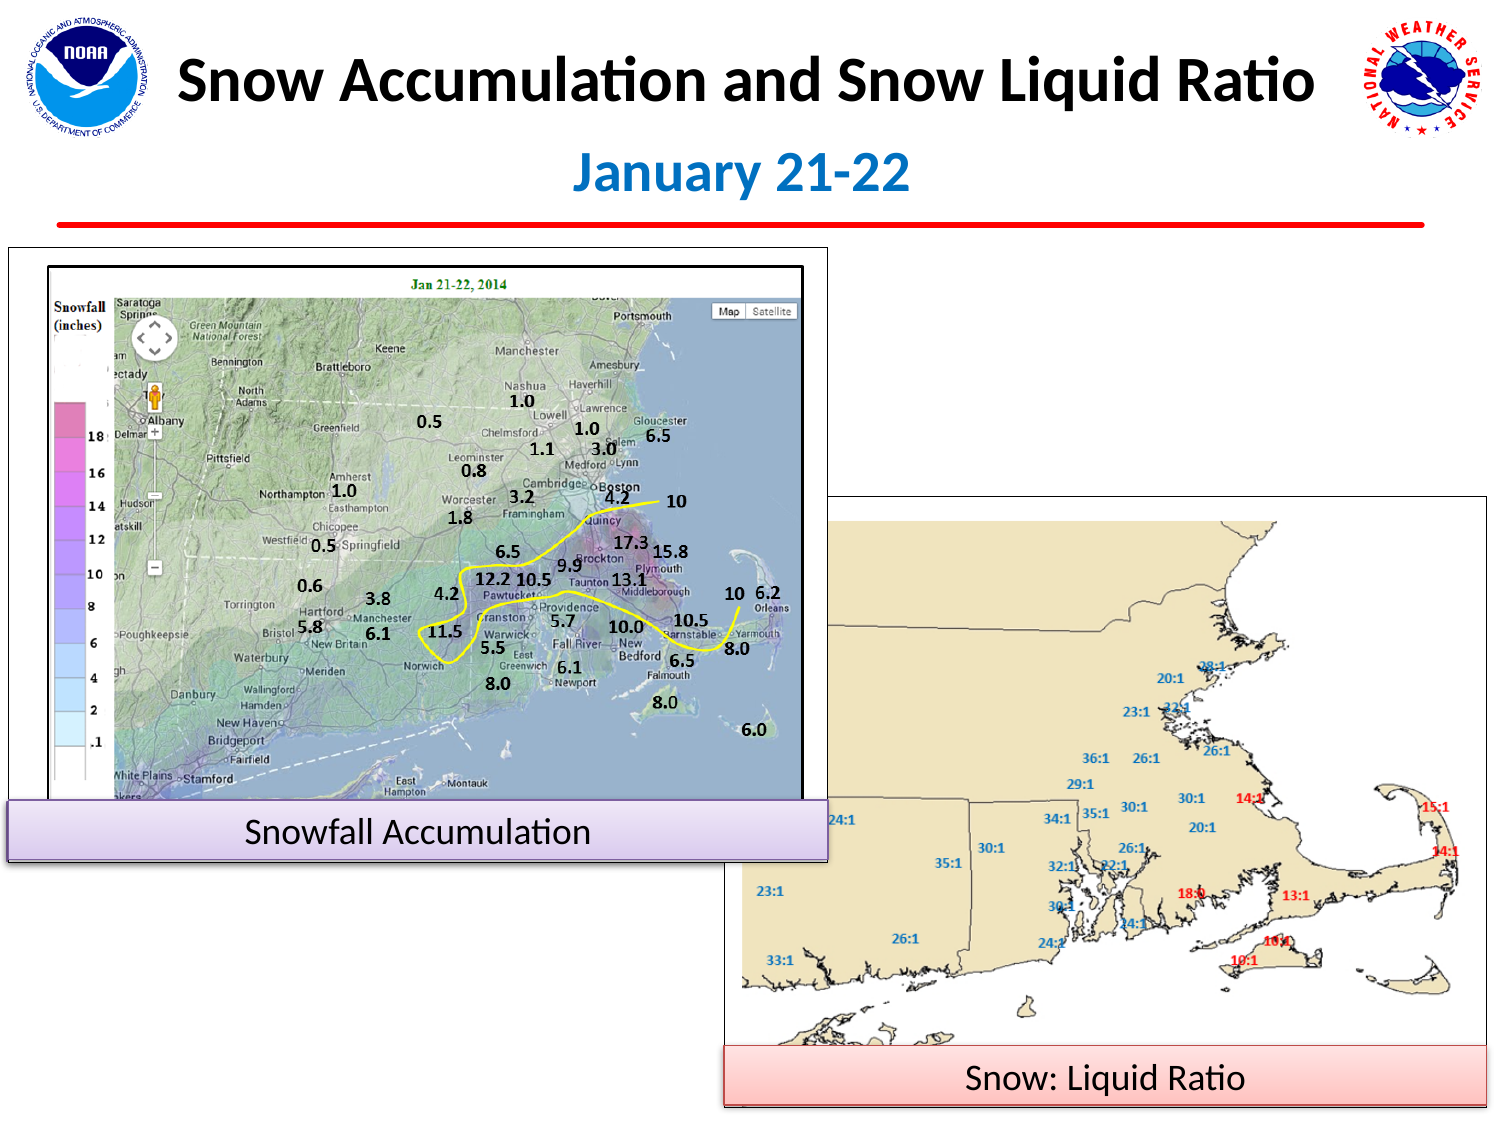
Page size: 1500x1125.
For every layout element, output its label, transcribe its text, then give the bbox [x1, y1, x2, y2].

text_box January 21-22 [559, 125, 926, 211]
picture [24, 15, 148, 139]
picture [8, 247, 1487, 1108]
picture [1361, 17, 1483, 138]
text_box Snow Accumulation and Snow Liquid Ratio [162, 29, 1350, 122]
